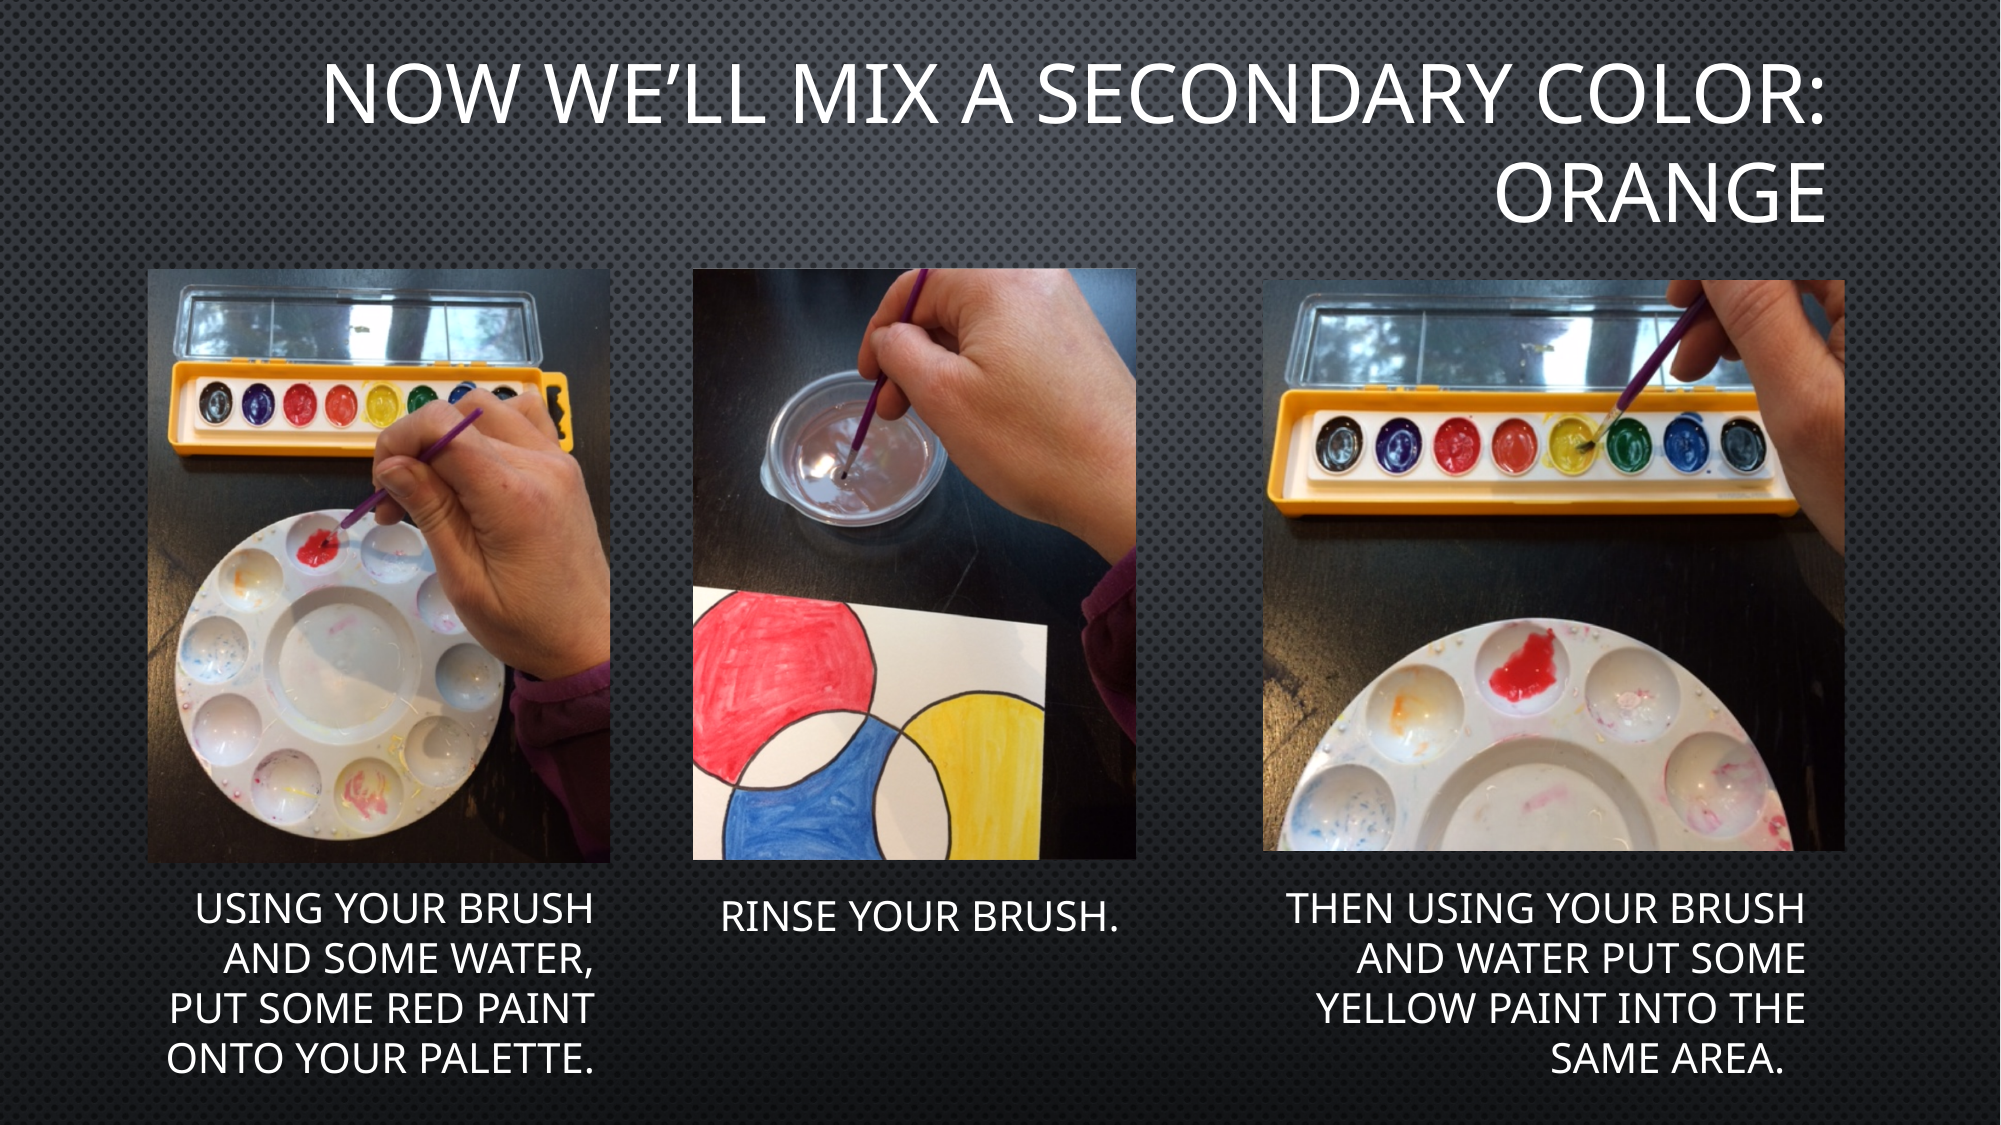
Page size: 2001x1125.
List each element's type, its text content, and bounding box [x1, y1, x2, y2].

text_box Rinse Your Brush. [692, 881, 1135, 992]
picture [1263, 273, 1845, 858]
picture [81, 269, 1209, 863]
list Then using your brush and water put some yellow paint into the same area. [1217, 874, 1822, 1125]
title Now we’ll mix a secondary color: Orange [154, 33, 1845, 247]
text_box Using your brush and some water, put some red paint onto your palette. [147, 873, 610, 1125]
